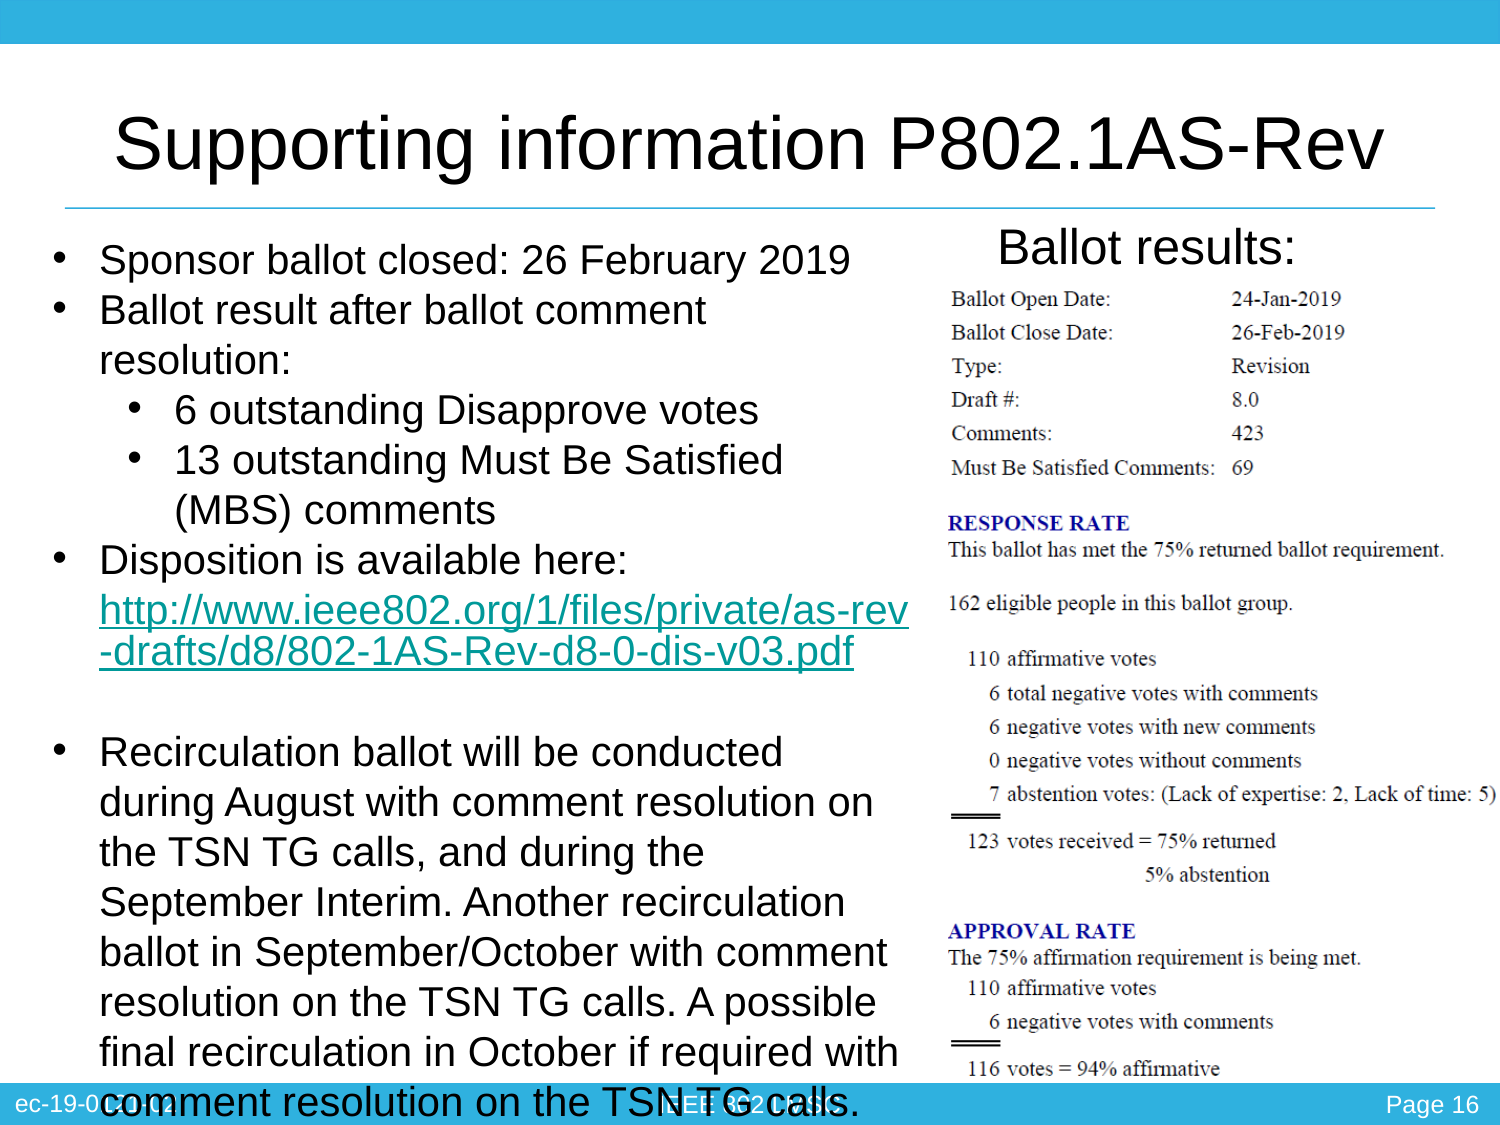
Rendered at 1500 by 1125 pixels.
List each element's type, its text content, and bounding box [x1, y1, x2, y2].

text_box Sponsor ballot closed: 26 February 2019 Ballot result after ballot comment resolution: 6 outstanding Disapprove votes 13 outstanding Must Be Satisfied (MBS) comments Disposition is available here: http://www.ieee802.org/1/files/private/as-rev-drafts/d8/802-1AS-Rev-d8-0-dis-v03.pdf Recirculation ballot will be conducted during August with comment resolution on the TSN TG calls, and during the September Interim. Another recirculation ballot in September/October with comment resolution on the TSN TG calls. A possible final recirculation in October if required with comment resolution on the TSN TG calls. [37, 224, 925, 1091]
title Supporting information P802.1AS-Rev [75, 74, 1425, 204]
text_box Ballot results: [982, 206, 1313, 282]
picture [947, 284, 1500, 1078]
